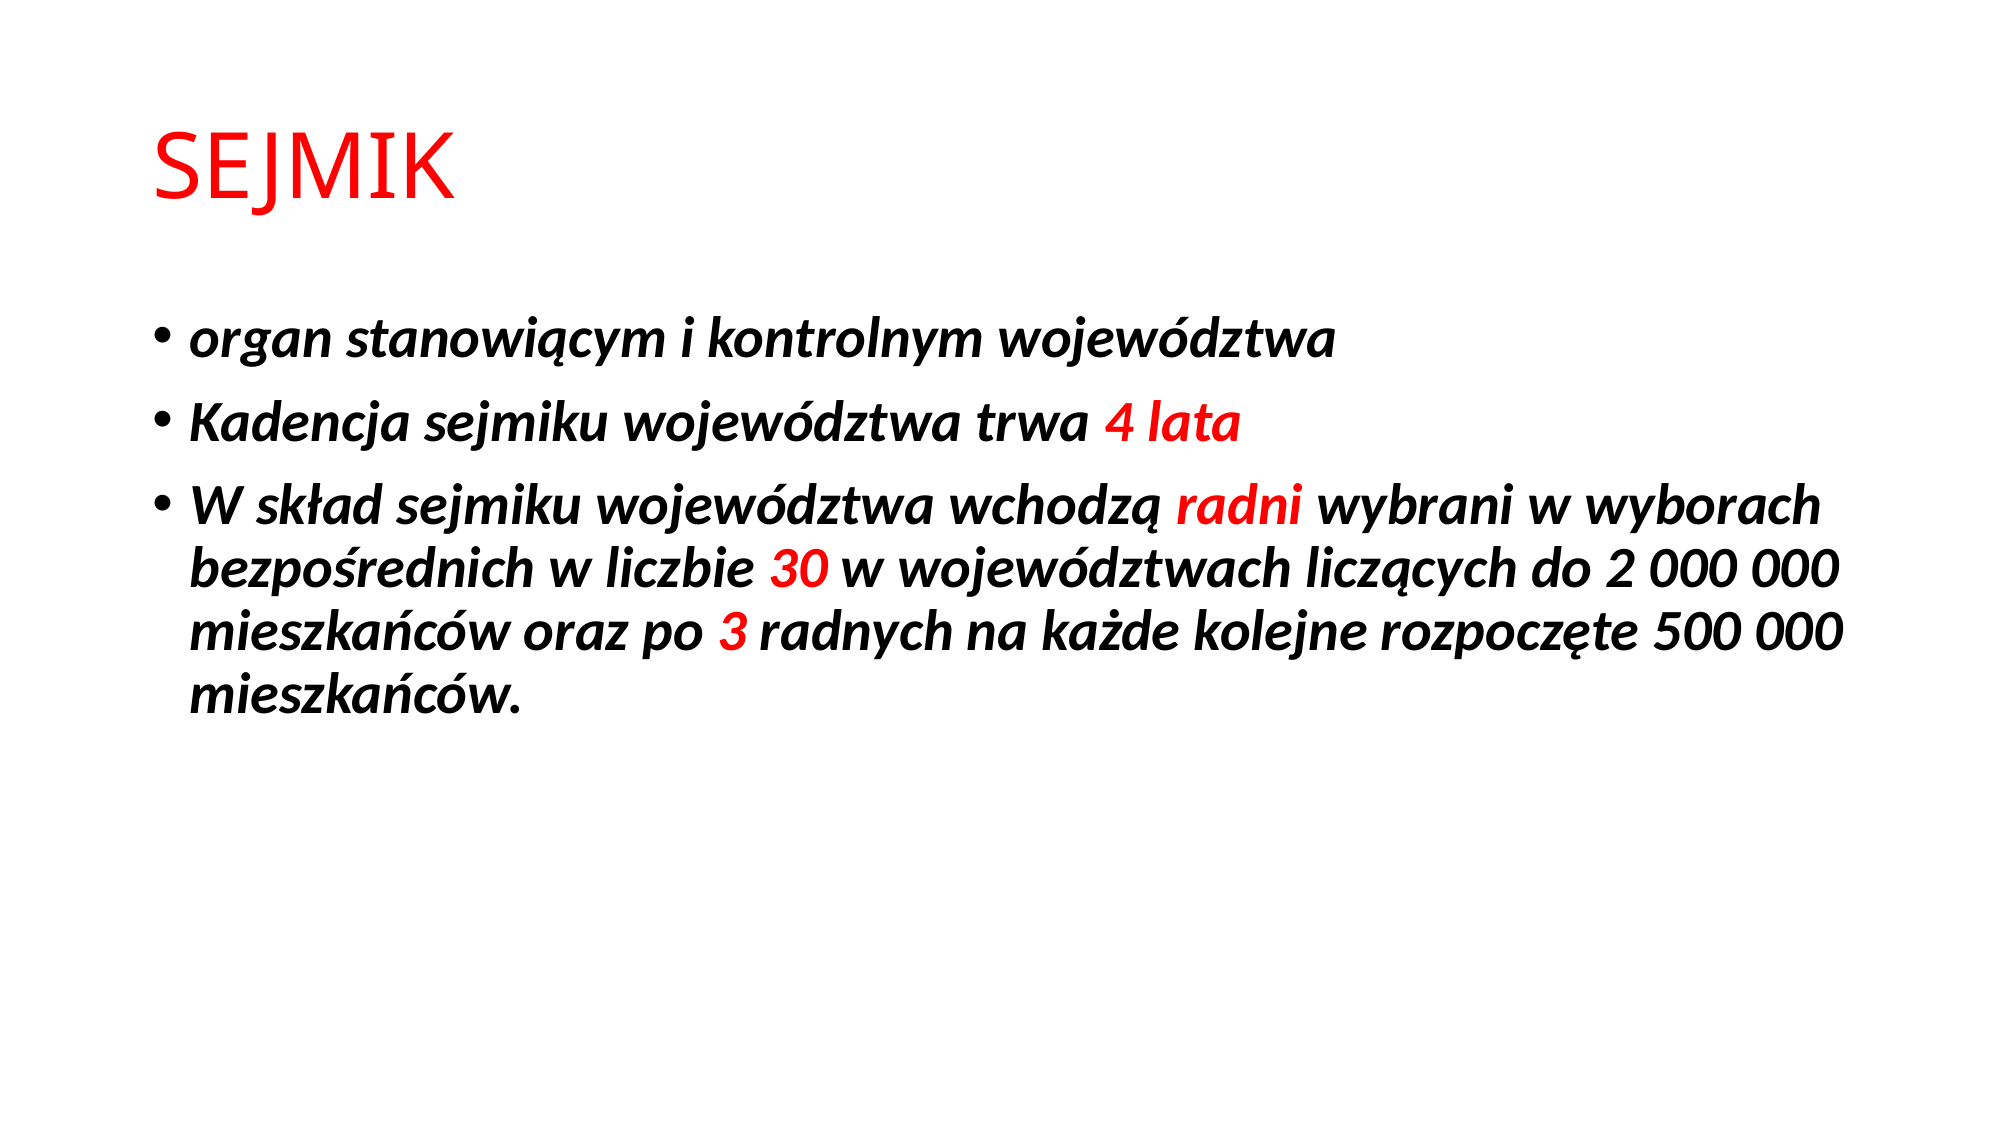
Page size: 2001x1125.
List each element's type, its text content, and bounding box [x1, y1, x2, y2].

list organ stanowiącym i kontrolnym województwa Kadencja sejmiku województwa trwa 4 lata W skład sejmiku województwa wchodzą radni wybrani w wyborach bezpośrednich w liczbie 30 w województwach liczących do 2 000 000 mieszkańców oraz po 3 radnych na każde kolejne rozpoczęte 500 000 mieszkańców. [137, 299, 1863, 1014]
title SEJMIK [137, 59, 1863, 278]
